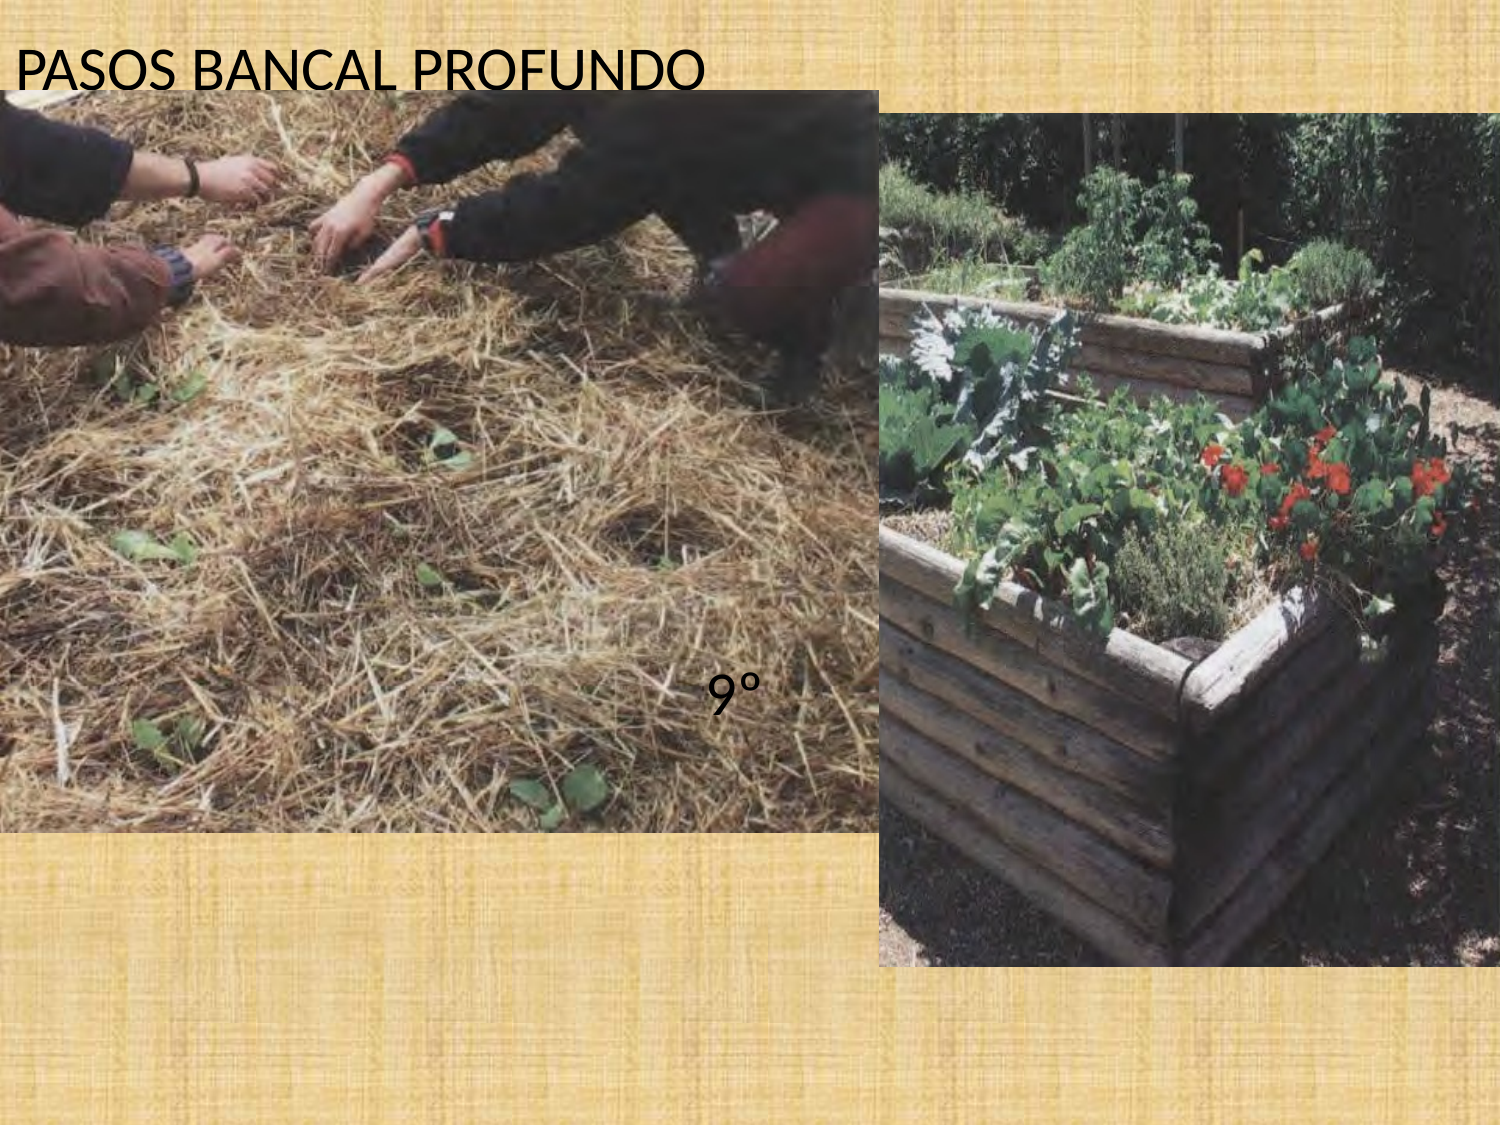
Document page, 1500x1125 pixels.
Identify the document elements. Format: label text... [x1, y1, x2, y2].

picture [0, 0, 1500, 1125]
title PASOS BANCAL PROFUNDO [0, 0, 1350, 111]
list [0, 89, 879, 833]
